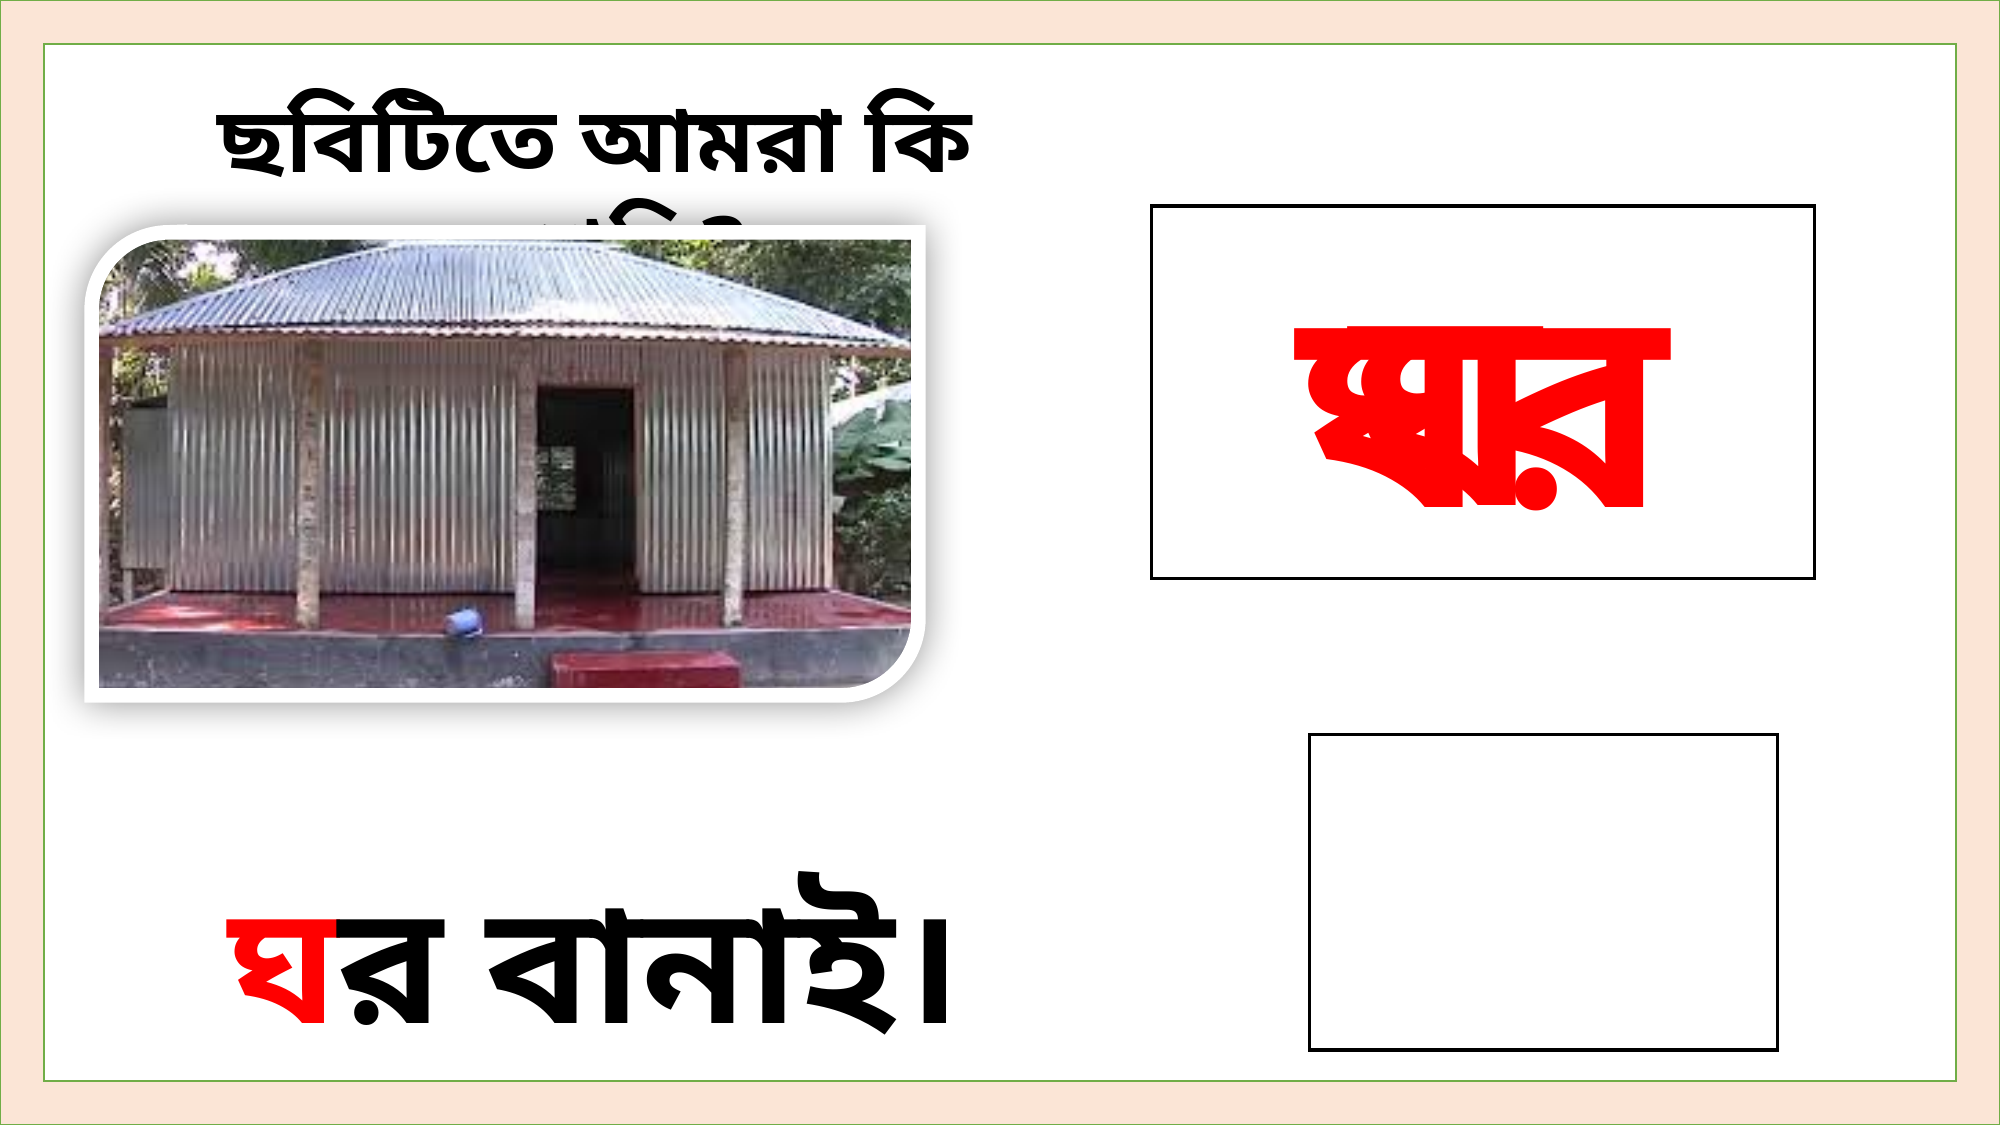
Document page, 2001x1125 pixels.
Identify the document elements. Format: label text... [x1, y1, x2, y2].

picture [91, 232, 919, 696]
text_box ছবিটিতে আমরা কি দেখছি? [172, 73, 1018, 308]
text_box [1309, 733, 1779, 1051]
text_box ঘর বানাই। [172, 849, 1018, 1065]
text_box [0, 0, 2000, 1125]
text_box ঘর [1150, 205, 1816, 579]
text_box ঘ [1335, 210, 1509, 571]
